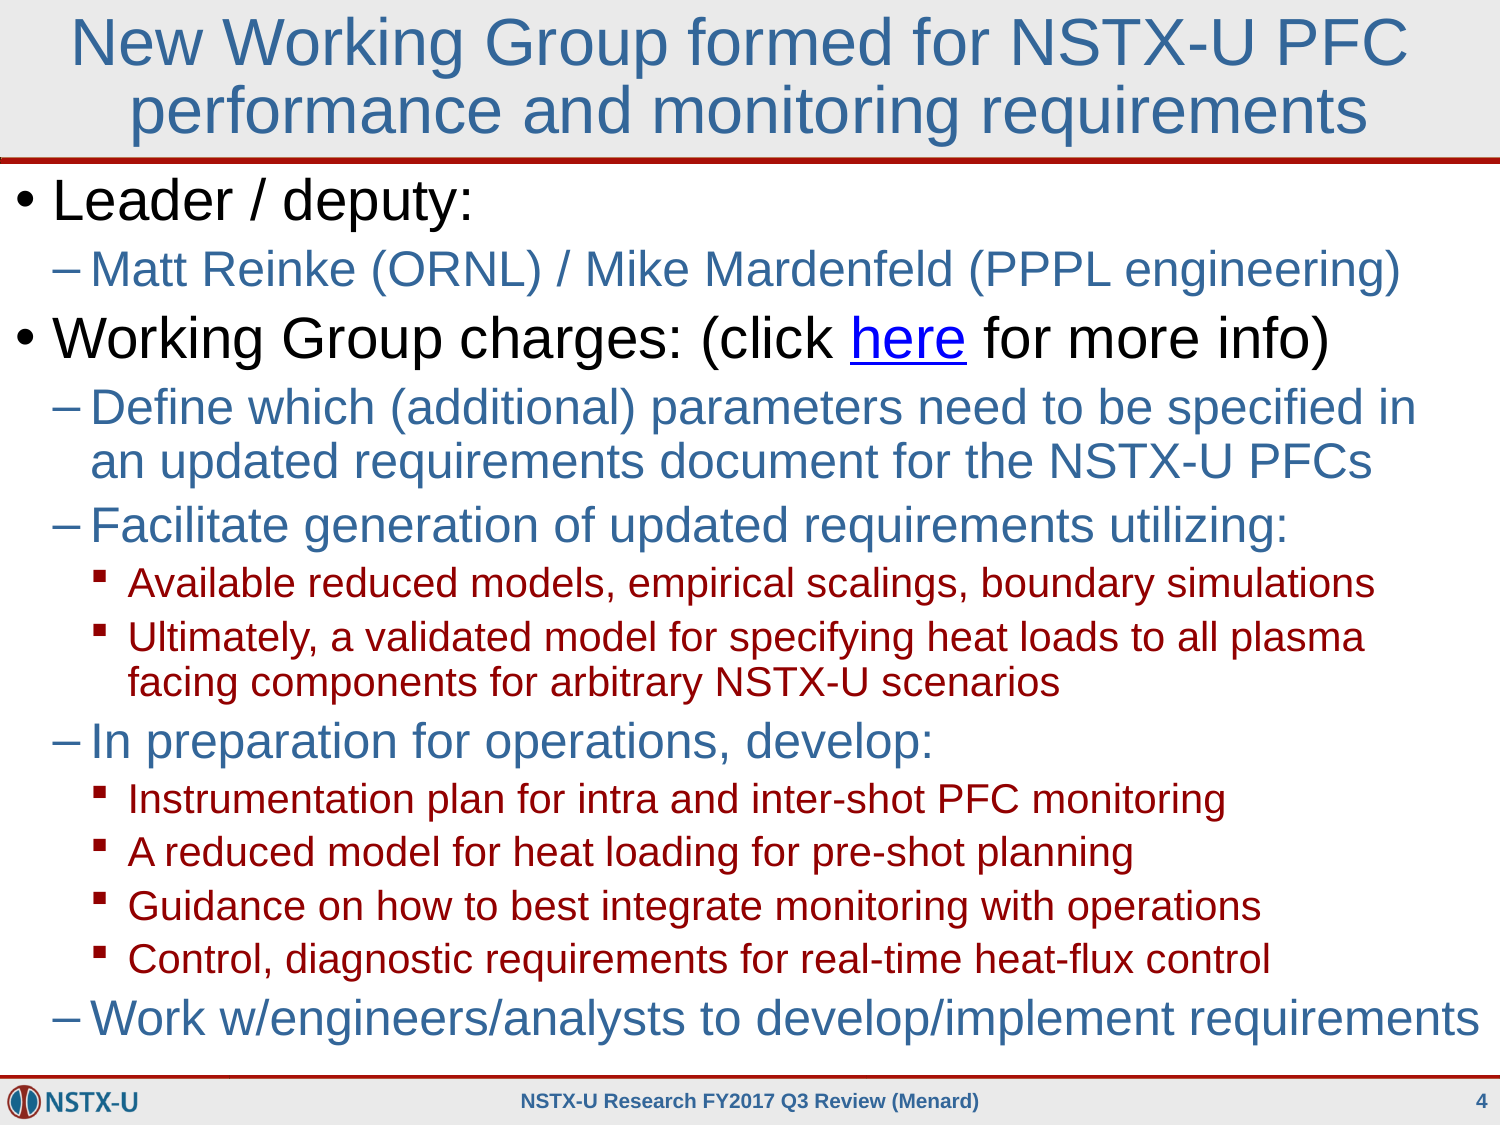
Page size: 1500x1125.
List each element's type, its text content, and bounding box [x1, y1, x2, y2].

picture [0, 158, 1500, 162]
title New Working Group formed for NSTX-U PFC performance and monitoring requirements [0, 0, 1500, 158]
picture [0, 1075, 1500, 1125]
list Leader / deputy: Matt Reinke (ORNL) / Mike Mardenfeld (PPPL engineering) Working Group charges: (click here for more info) Define which (additional) parameters need to be specified in an updated requirements document for the NSTX-U PFCs Facilitate generation of updated requirements utilizing: Available reduced models, empirical scalings, boundary simulations Ultimately, a validated model for specifying heat loads to all plasma facing components for arbitrary NSTX-U scenarios In preparation for operations, develop: Instrumentation plan for intra and inter-shot PFC monitoring A reduced model for heat loading for pre-shot planning Guidance on how to best integrate monitoring with operations Control, diagnostic requirements for real-time heat-flux control Work w/engineers/analysts to develop/implement requirements [0, 162, 1500, 1075]
